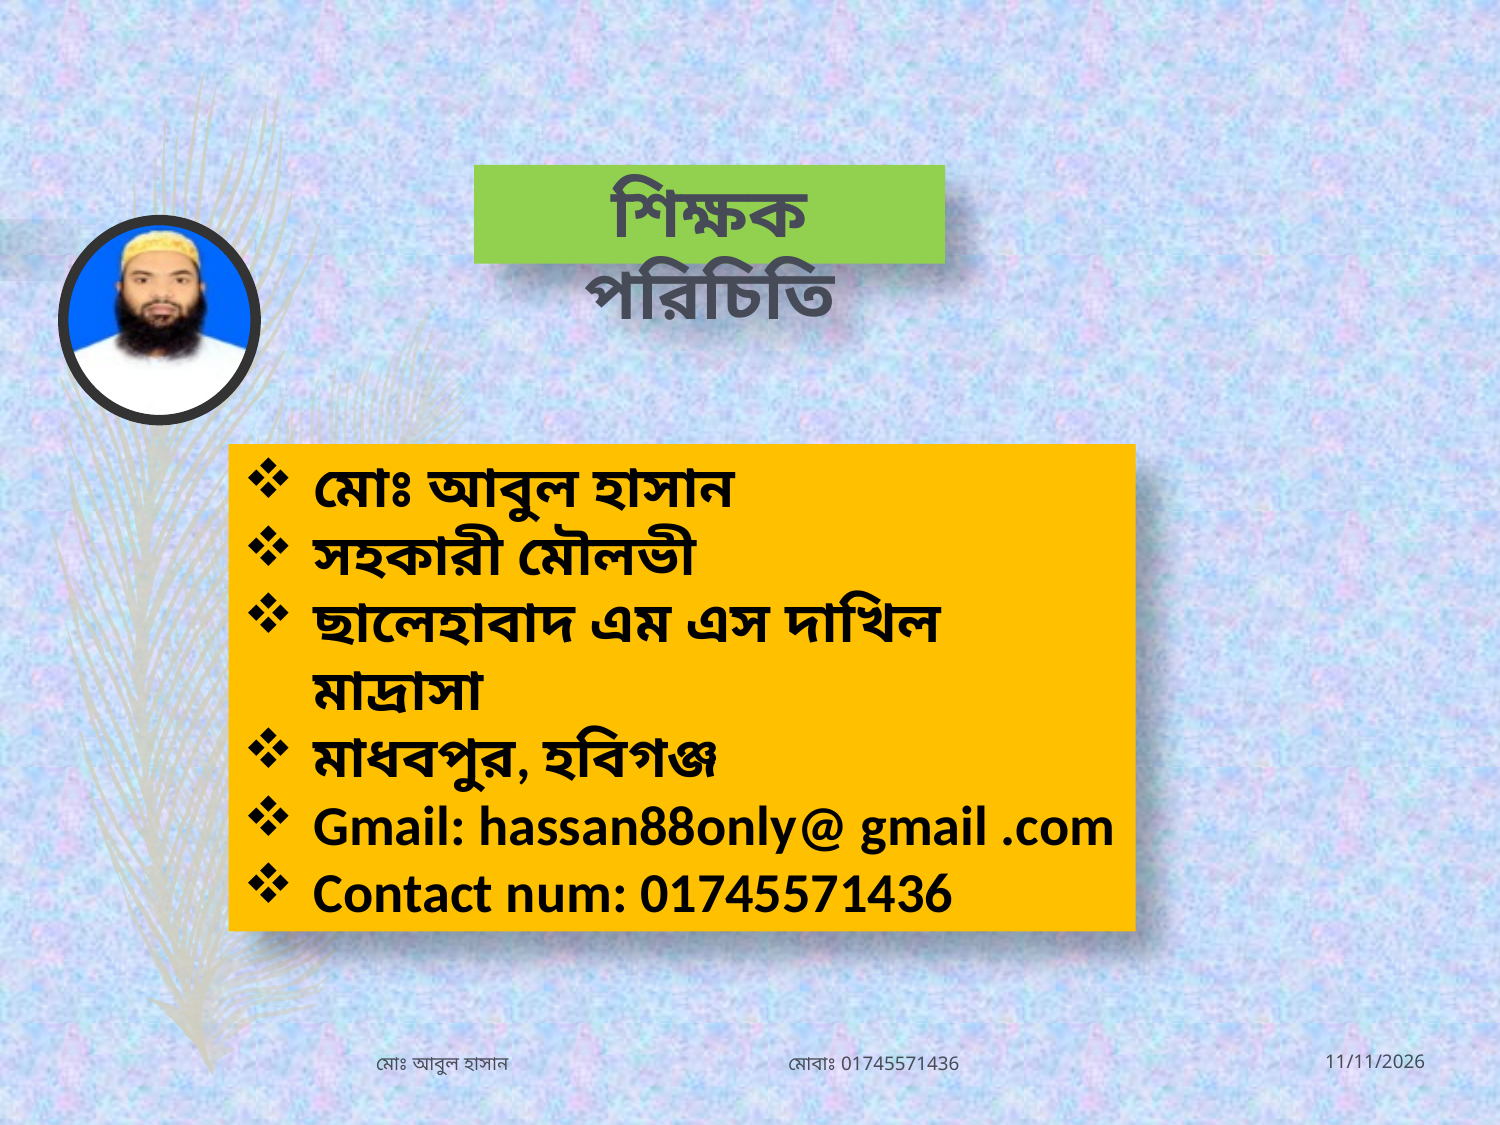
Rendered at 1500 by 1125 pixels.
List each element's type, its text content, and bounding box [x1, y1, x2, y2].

picture [0, 0, 1500, 1125]
title শিক্ষক পরিচিতি [474, 164, 946, 264]
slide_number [1102, 1032, 1440, 1093]
text_box মোঃ আবুল হাসান সহকারী মৌলভী ছালেহাবাদ এম এস দাখিল মাদ্রাসা মাধবপুর, হবিগঞ্জ Gmail: hassan88only@ gmail .com Contact num: 01745571436 [228, 444, 1136, 932]
footer মোঃ আবুল হাসান মোবাঃ 01745571436 [360, 1032, 1059, 1093]
